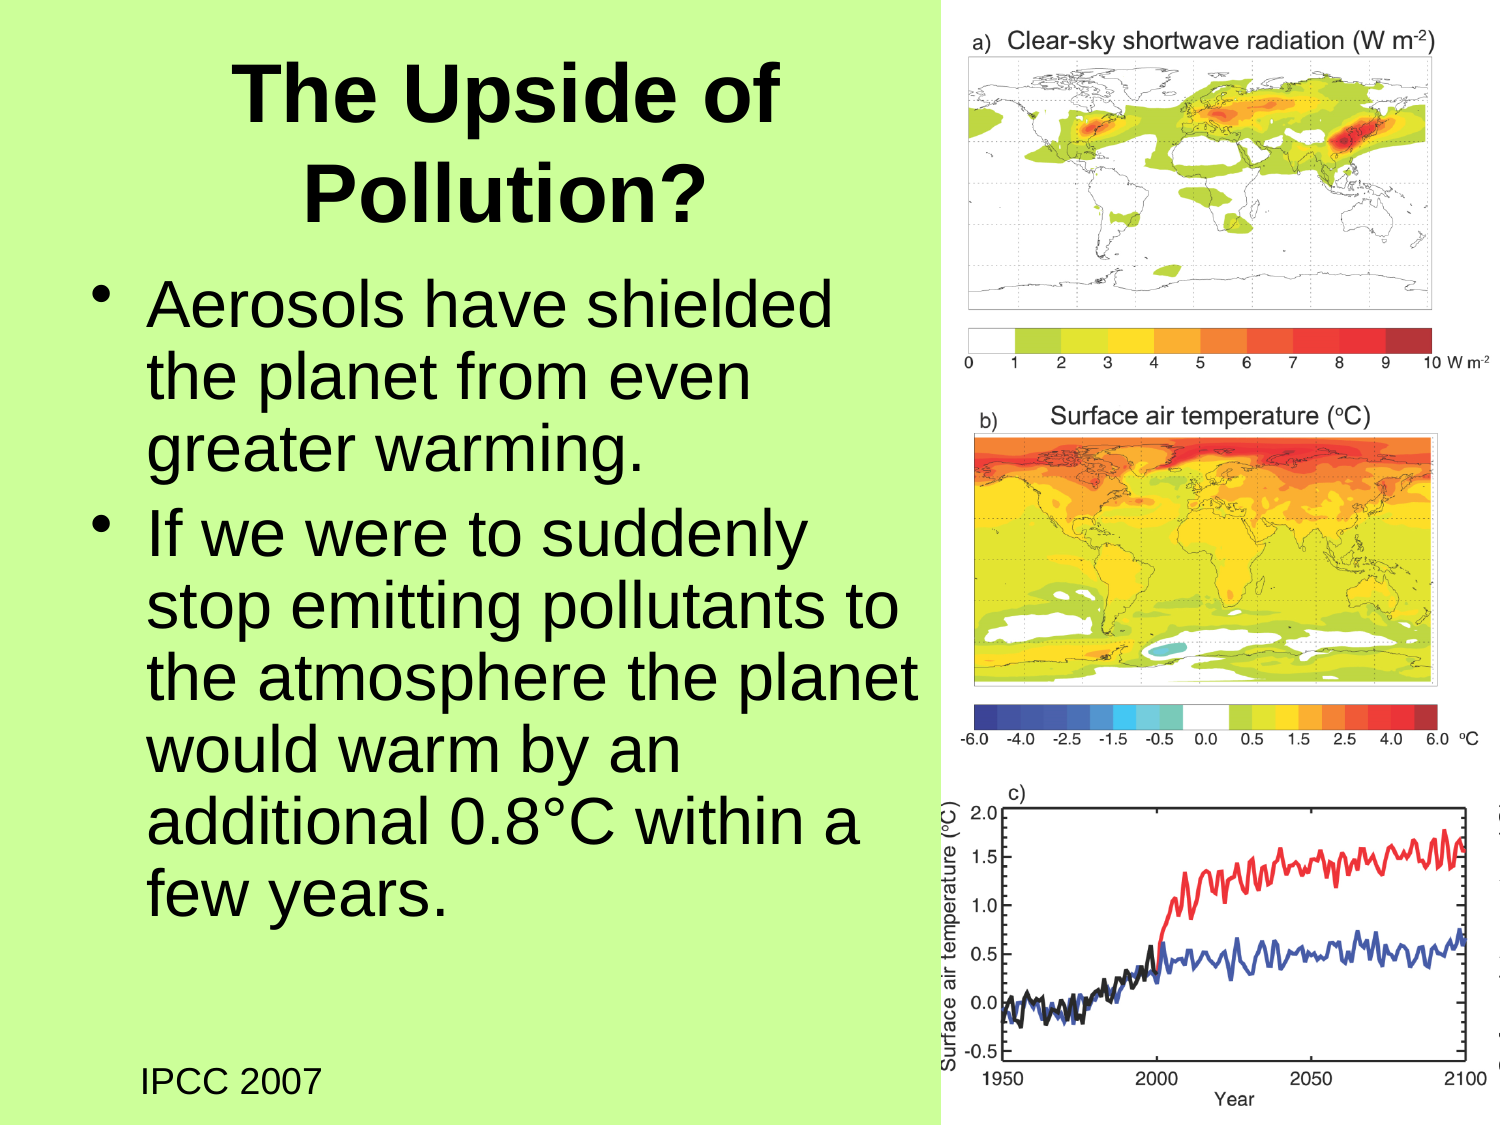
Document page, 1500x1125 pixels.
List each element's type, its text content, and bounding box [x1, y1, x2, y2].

text_box IPCC 2007 [124, 1049, 563, 1110]
title The Upside of Pollution? [74, 44, 935, 233]
picture [940, 0, 1500, 1125]
list Aerosols have shielded the planet from even greater warming. If we were to suddenly stop emitting pollutants to the atmosphere the planet would warm by an additional 0.8°C within a few years. [74, 262, 935, 1006]
